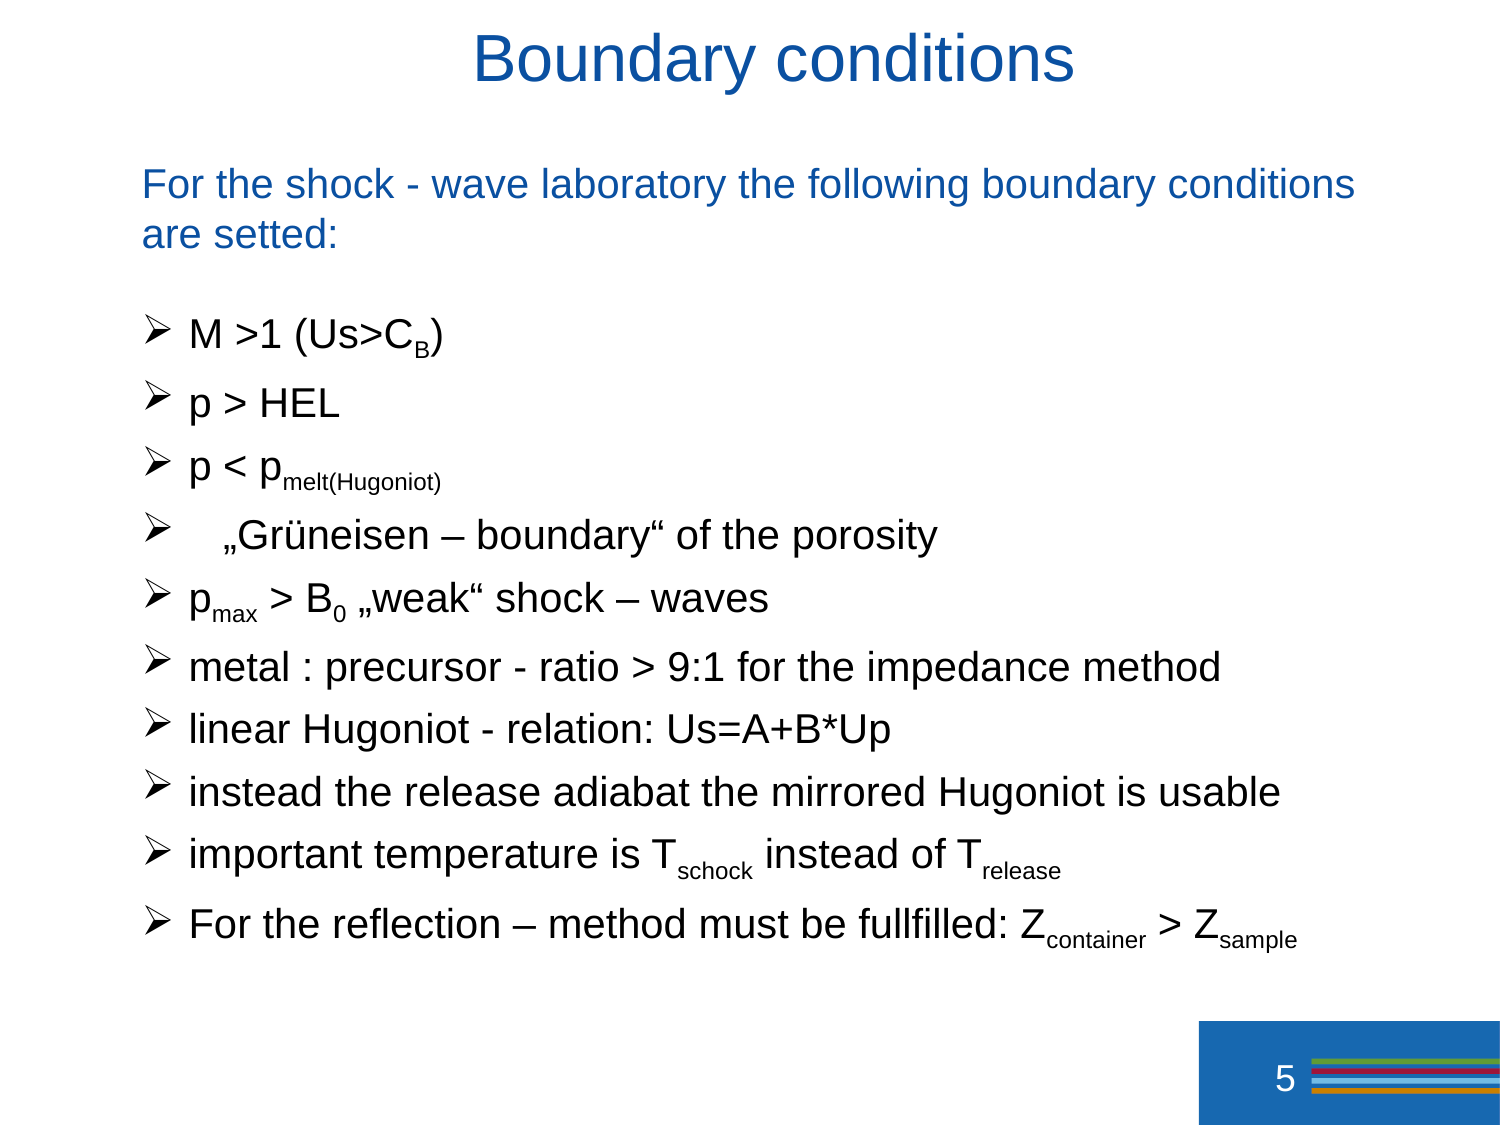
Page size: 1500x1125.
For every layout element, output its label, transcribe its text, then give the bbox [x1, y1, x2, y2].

text_box 5 [1260, 1046, 1311, 1107]
text_box Boundary conditions [457, 7, 1091, 102]
picture [1198, 1021, 1500, 1125]
